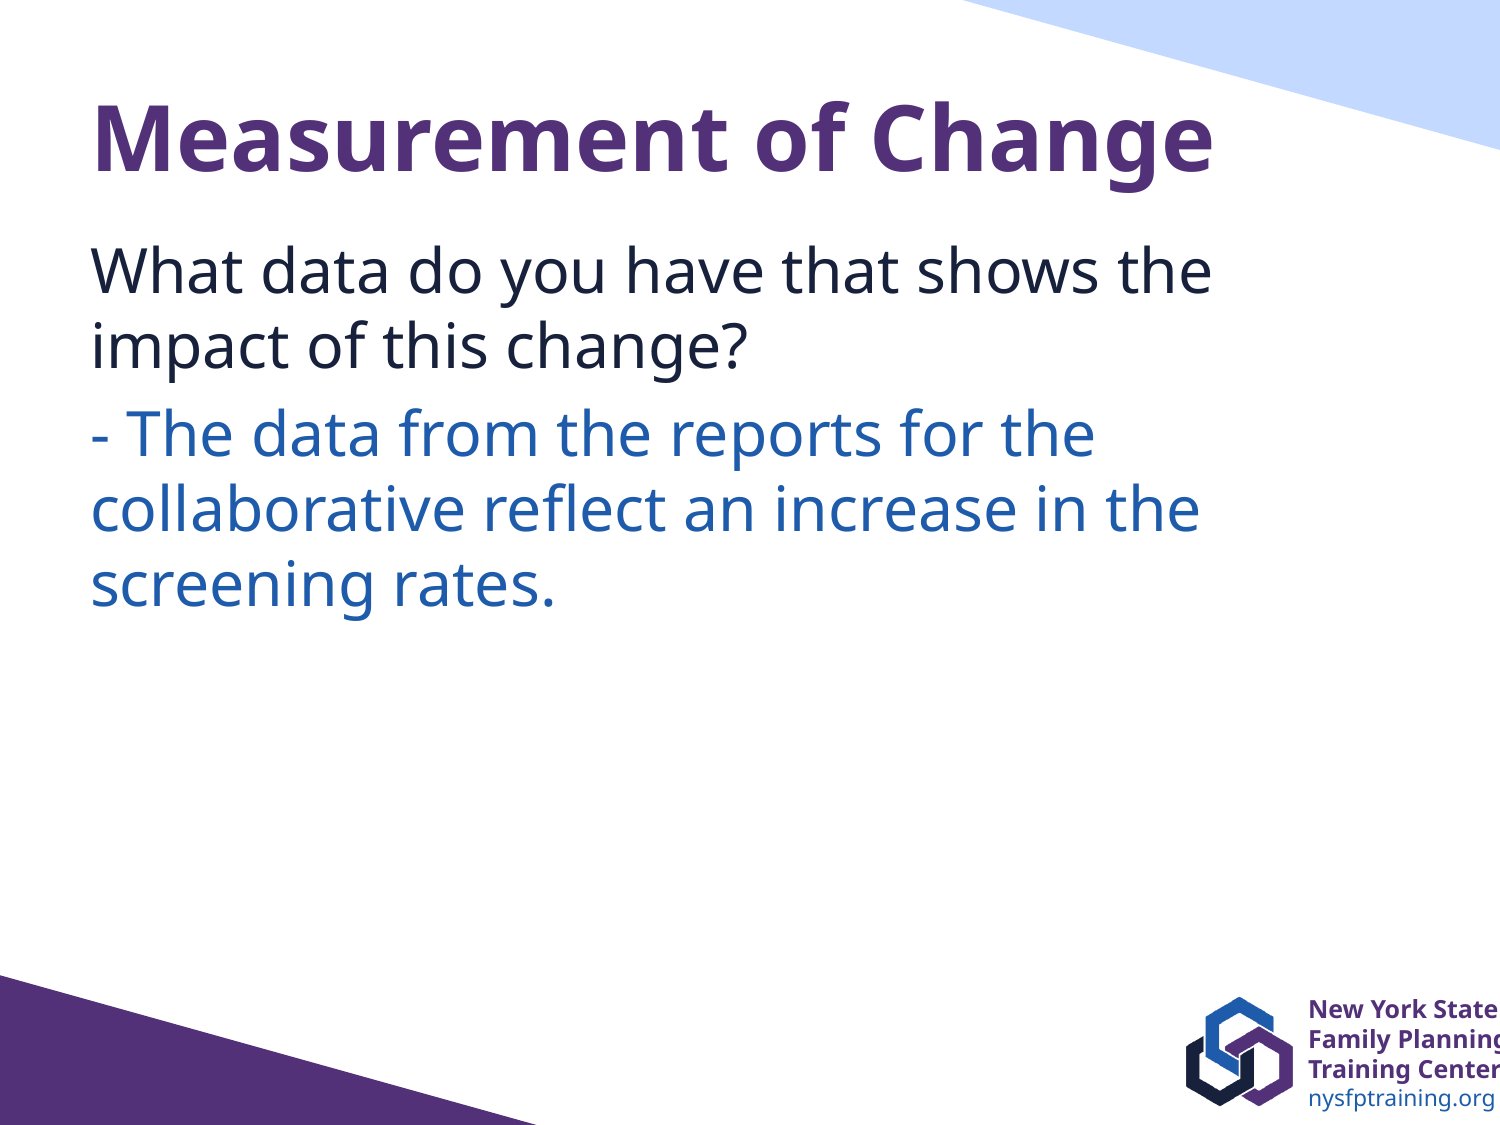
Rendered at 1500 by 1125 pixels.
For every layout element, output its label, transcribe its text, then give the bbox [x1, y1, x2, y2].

list What data do you have that shows the impact of this change? - The data from the reports for the collaborative reflect an increase in the screening rates. [75, 223, 1425, 975]
picture [1185, 996, 1294, 1108]
slide_number 13 [75, 1042, 285, 1103]
title Measurement of Change [75, 45, 1425, 223]
